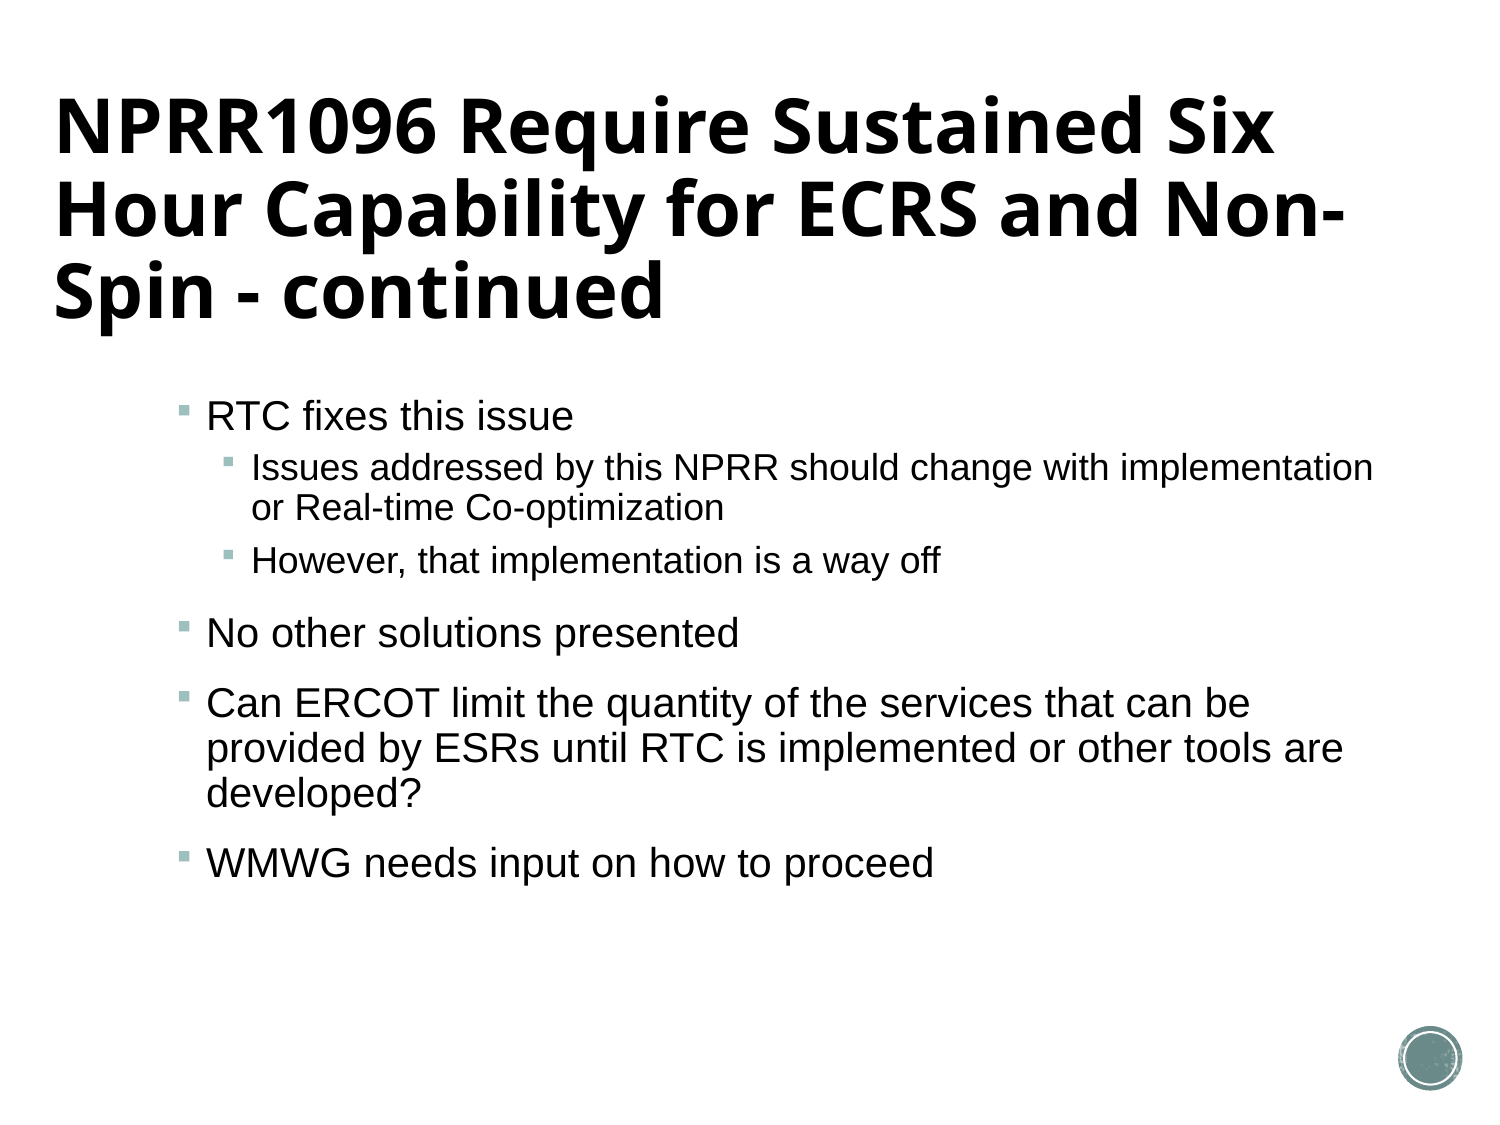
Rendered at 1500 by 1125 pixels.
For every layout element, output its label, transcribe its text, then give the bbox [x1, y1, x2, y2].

title NPRR1096 Require Sustained Six Hour Capability for ECRS and Non-Spin - continued [38, 79, 1454, 344]
list RTC fixes this issue Issues addressed by this NPRR should change with implementation or Real-time Co-optimization However, that implementation is a way off No other solutions presented Can ERCOT limit the quantity of the services that can be provided by ESRs until RTC is implemented or other tools are developed? WMWG needs input on how to proceed [161, 387, 1425, 1046]
